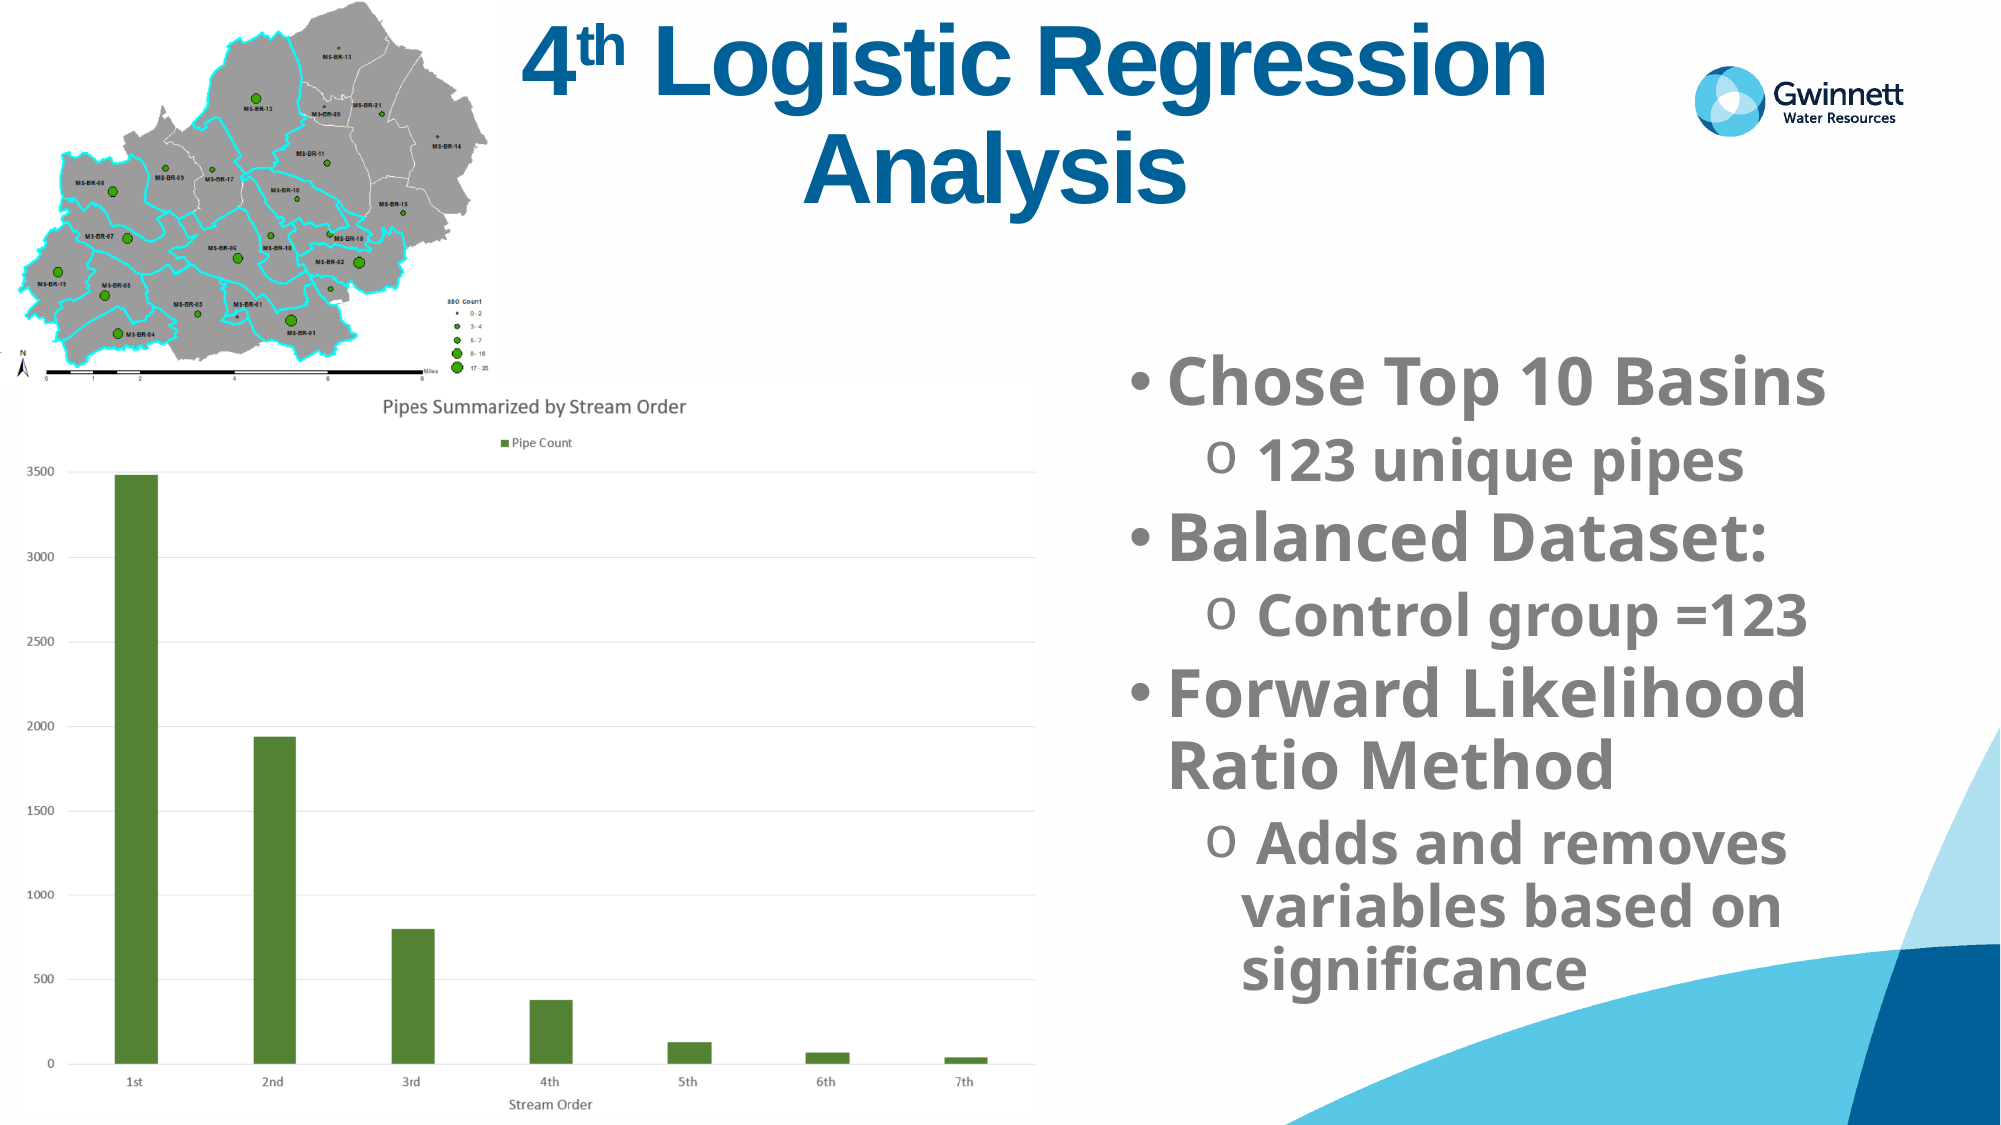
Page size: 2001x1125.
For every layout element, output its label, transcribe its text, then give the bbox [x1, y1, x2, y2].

text_box Chose Top 10 Basins 123 unique pipes Balanced Dataset: Control group =123 Forward Likelihood Ratio Method Adds and removes variables based on significance [1039, 340, 1884, 1125]
title 4th Logistic Regression Analysis [497, 0, 1692, 237]
picture [0, 0, 2001, 1125]
